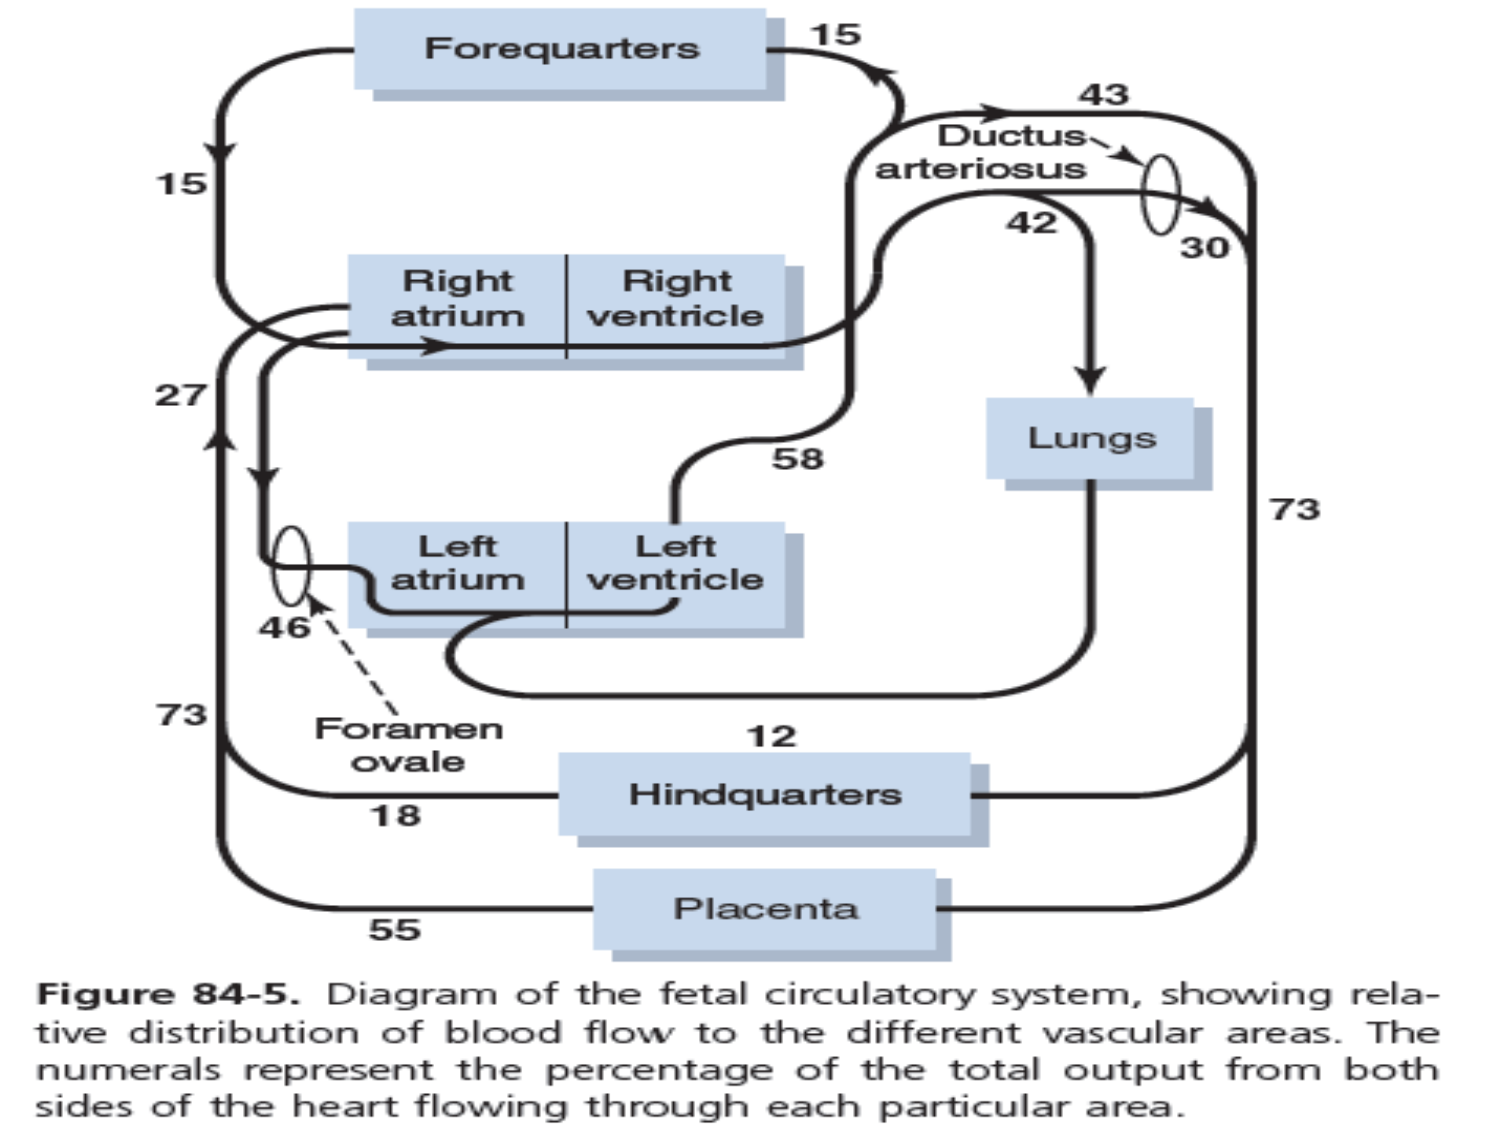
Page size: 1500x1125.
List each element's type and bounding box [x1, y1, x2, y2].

list [0, 0, 1500, 1125]
